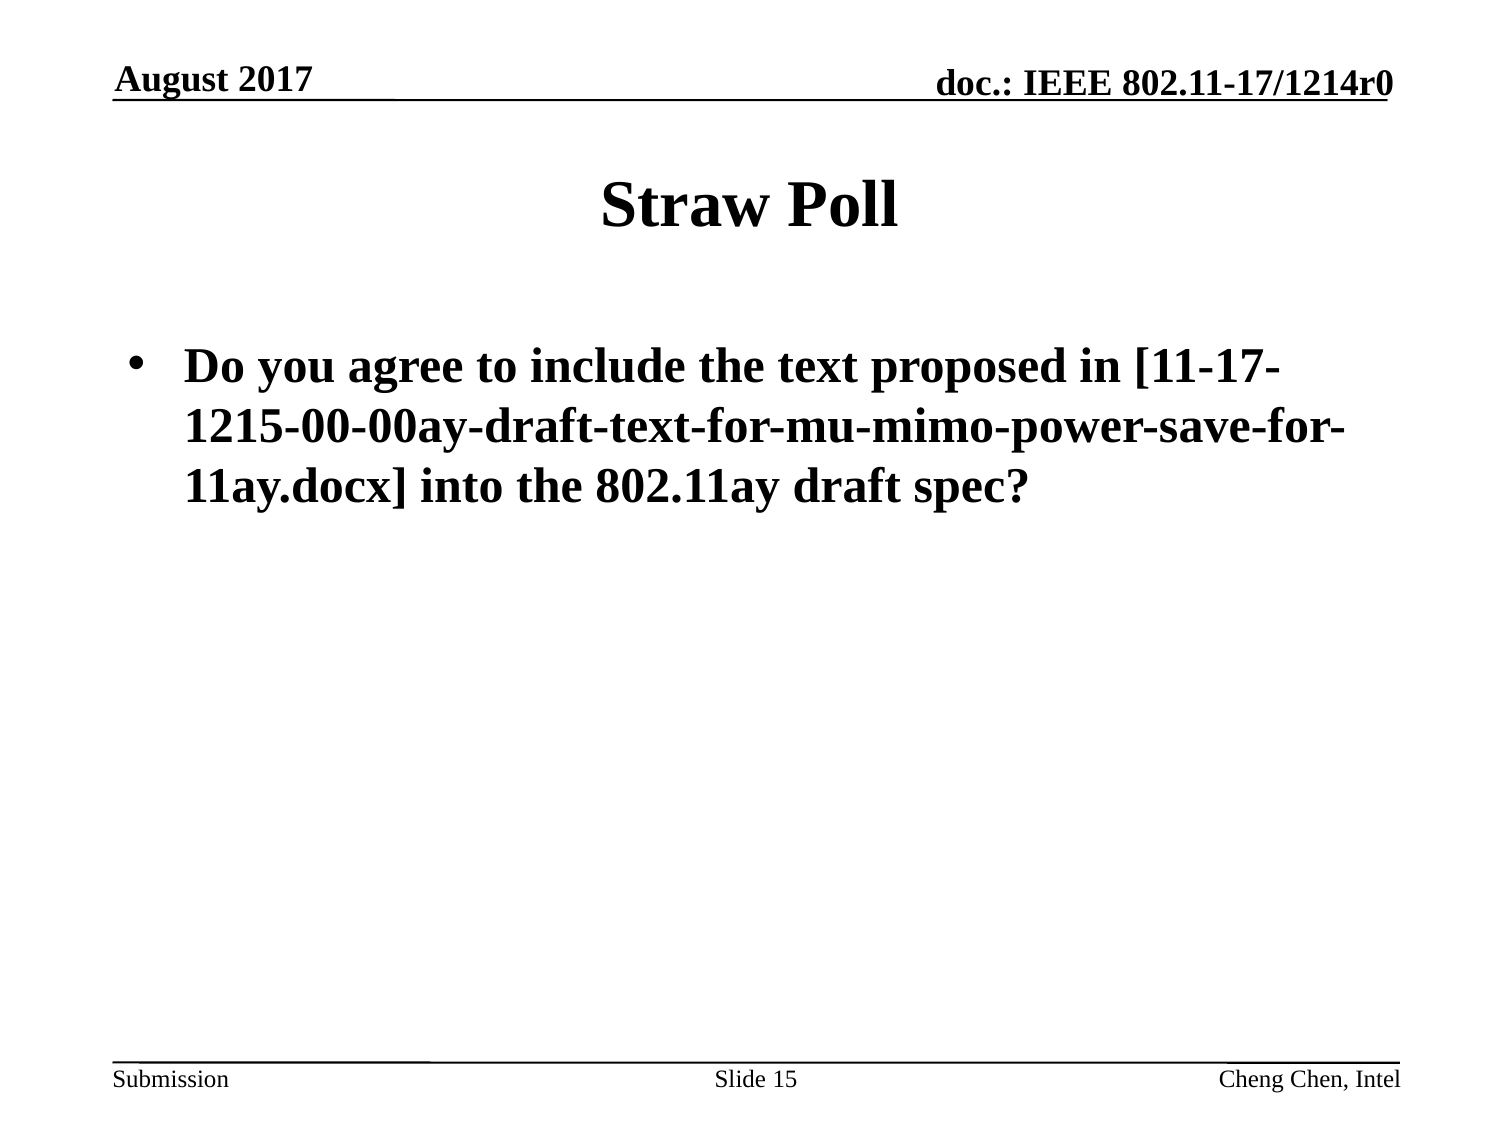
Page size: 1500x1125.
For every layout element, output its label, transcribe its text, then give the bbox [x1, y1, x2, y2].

footer Cheng Chen, Intel [878, 1061, 1402, 1093]
list Do you agree to include the text proposed in [11-17-1215-00-00ay-draft-text-for-mu-mimo-power-save-for-11ay.docx] into the 802.11ay draft spec? [112, 324, 1388, 1000]
title Straw Poll [112, 112, 1388, 288]
slide_number Slide 15 [712, 1061, 800, 1123]
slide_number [114, 54, 423, 100]
